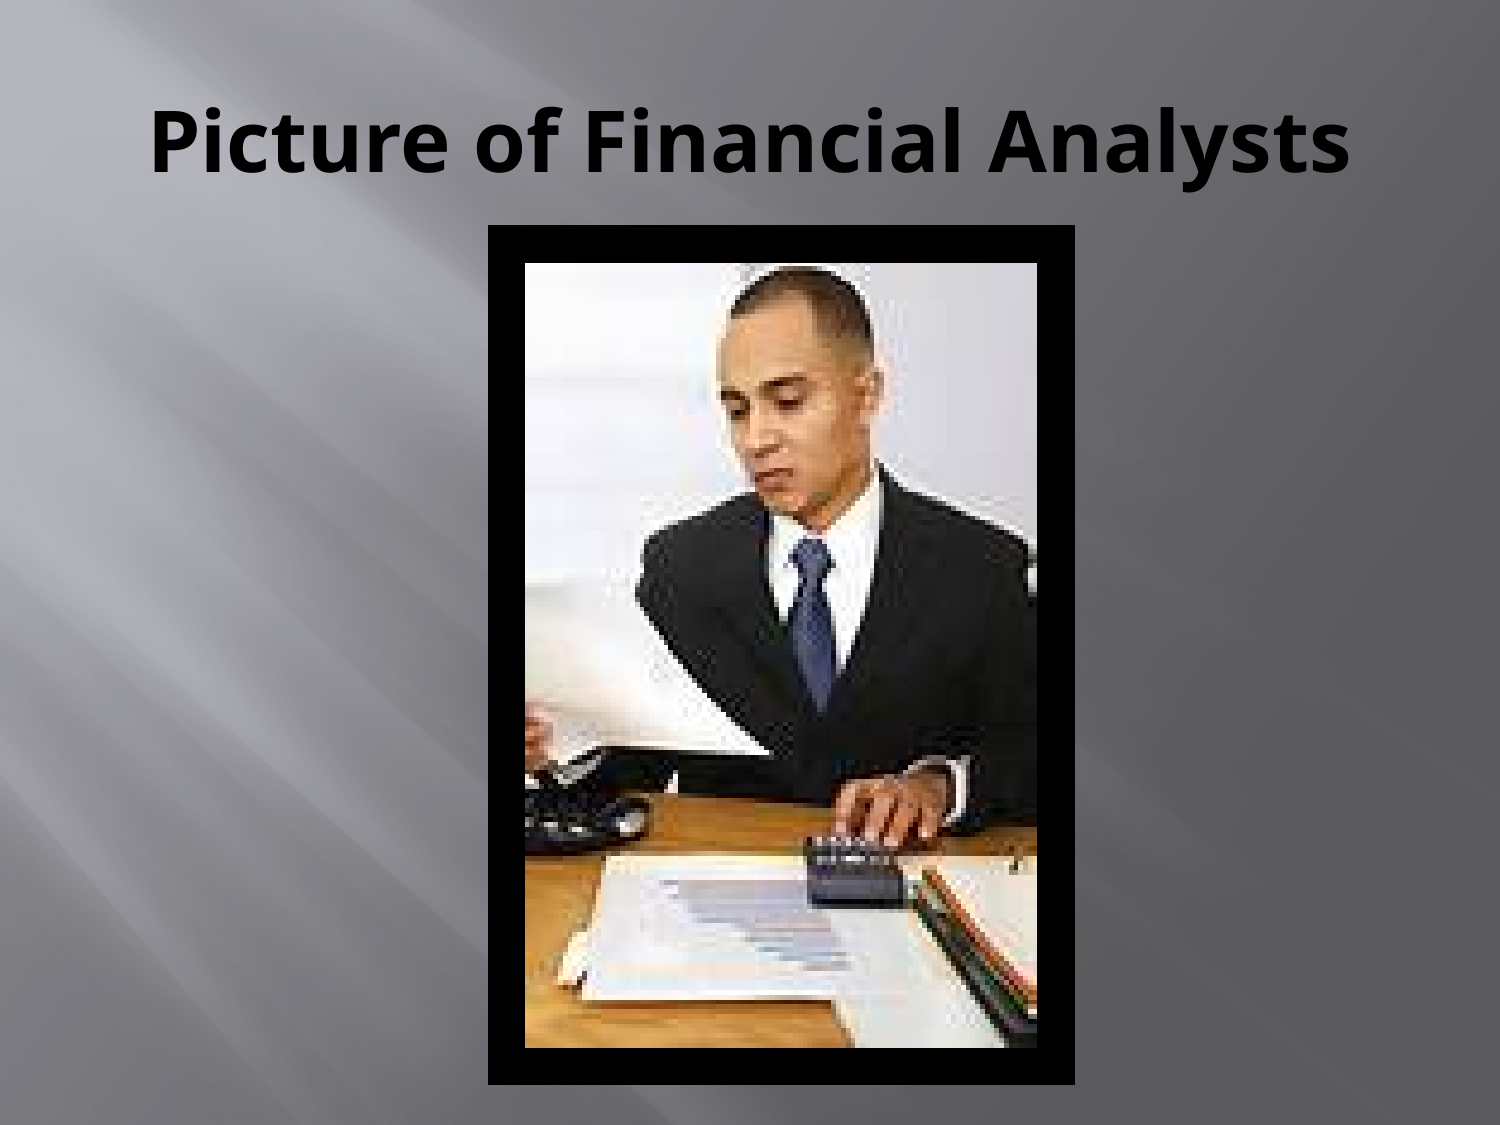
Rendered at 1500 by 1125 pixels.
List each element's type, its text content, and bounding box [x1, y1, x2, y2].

title Picture of Financial Analysts [75, 45, 1425, 233]
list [524, 262, 1038, 1049]
